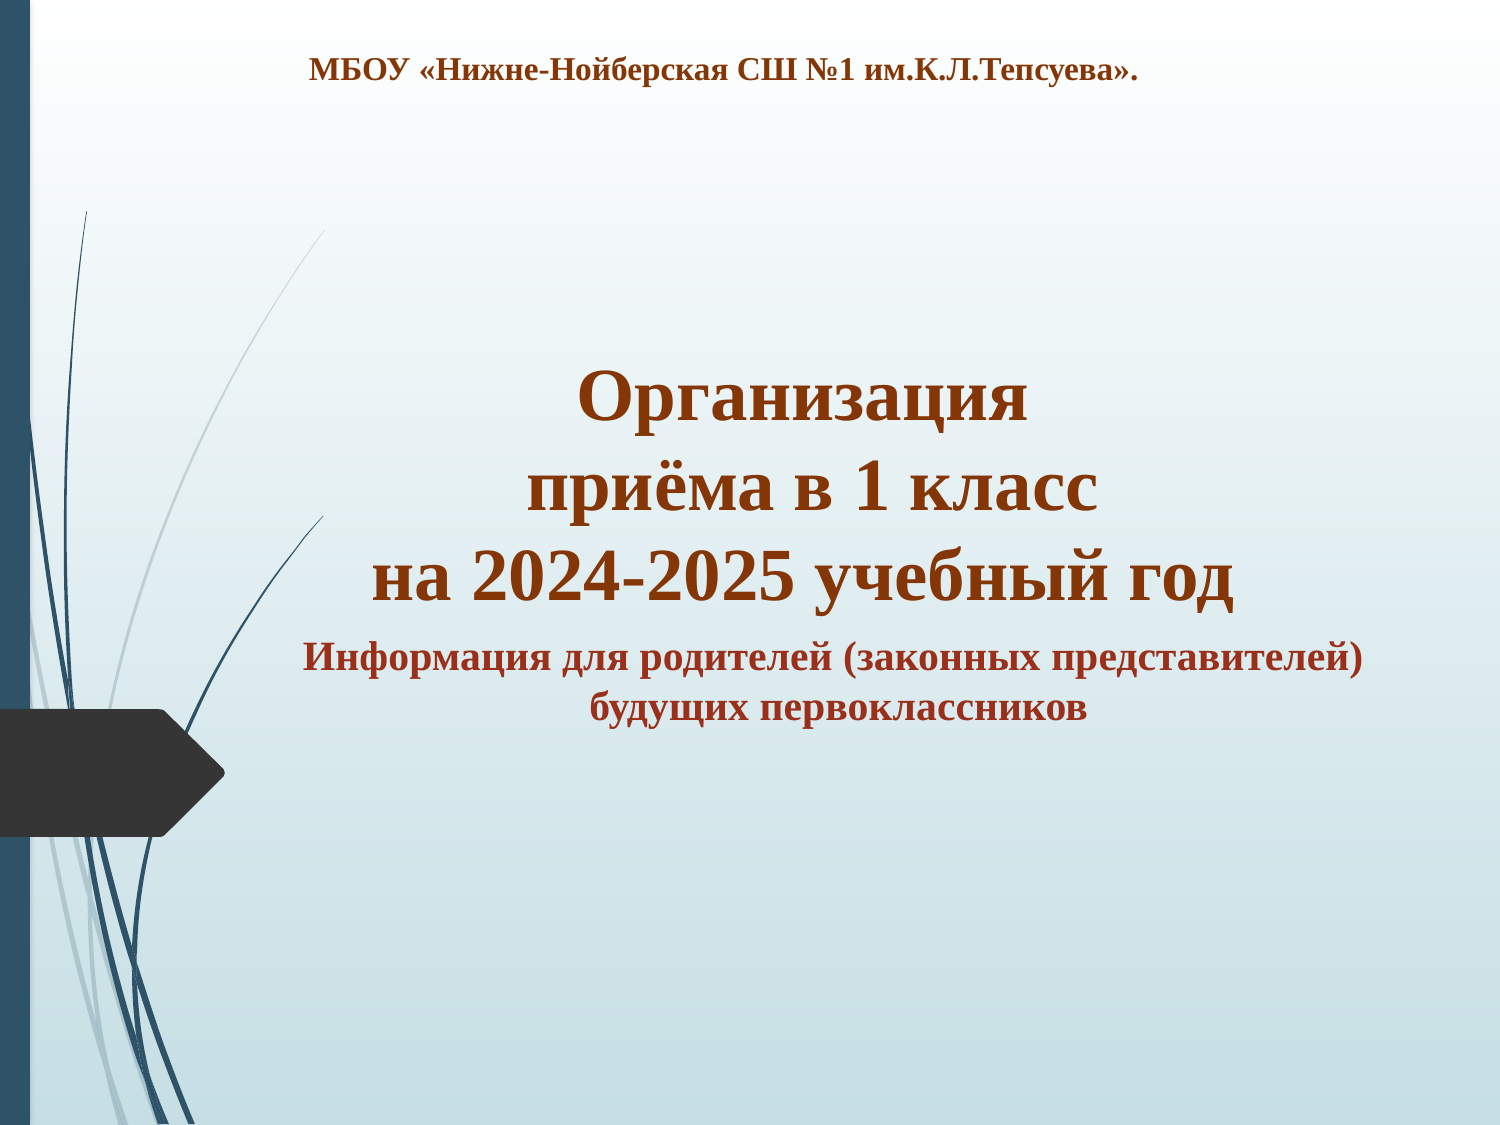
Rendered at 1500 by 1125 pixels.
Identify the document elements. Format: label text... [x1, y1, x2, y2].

text_box Информация для родителей (законных представителей) будущих первоклассников [265, 621, 1412, 737]
text_box Организация приёма в 1 класс на 2024-2025 учебный год [171, 337, 1435, 623]
text_box МБОУ «Нижне-Нойберская СШ №1 им.К.Л.Тепсуева». [88, 40, 1360, 95]
